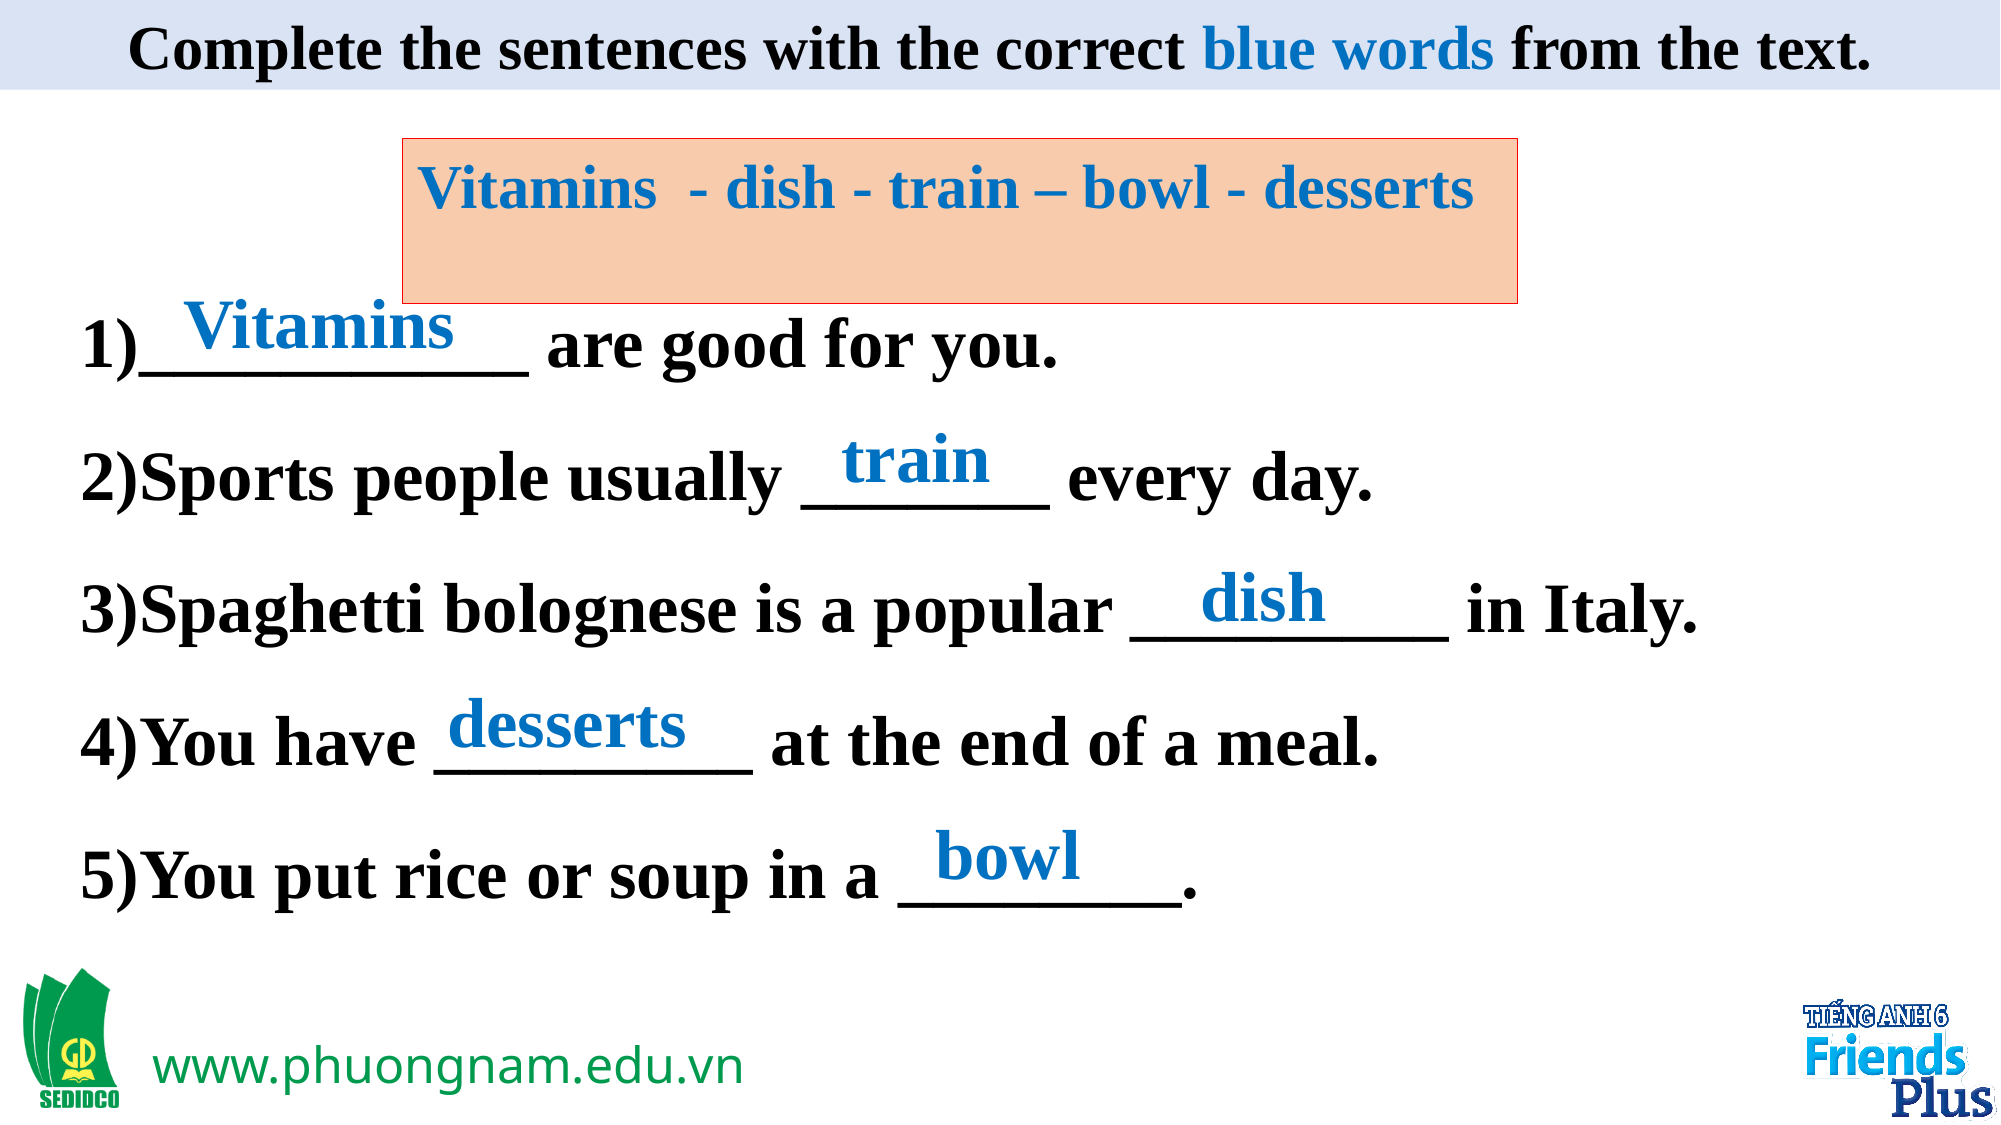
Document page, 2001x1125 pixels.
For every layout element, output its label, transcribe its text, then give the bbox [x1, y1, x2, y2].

picture [23, 968, 119, 1108]
picture [1771, 979, 2001, 1125]
text_box bowl [920, 801, 1161, 902]
text_box dish [1186, 543, 1436, 644]
text_box desserts [432, 669, 763, 769]
text_box Vitamins - dish - train – bowl - desserts [402, 138, 1518, 304]
text_box Vitamins [168, 270, 581, 370]
text_box ___________ are good for you. Sports people usually _______ every day. Spaghetti bolognese is a popular _________ in Italy. You have _________ at the end of a meal. You put rice or soup in a ________. [65, 246, 1856, 920]
text_box train [826, 404, 1095, 505]
text_box Complete the sentences with the correct blue words from the text. [0, 0, 2000, 90]
